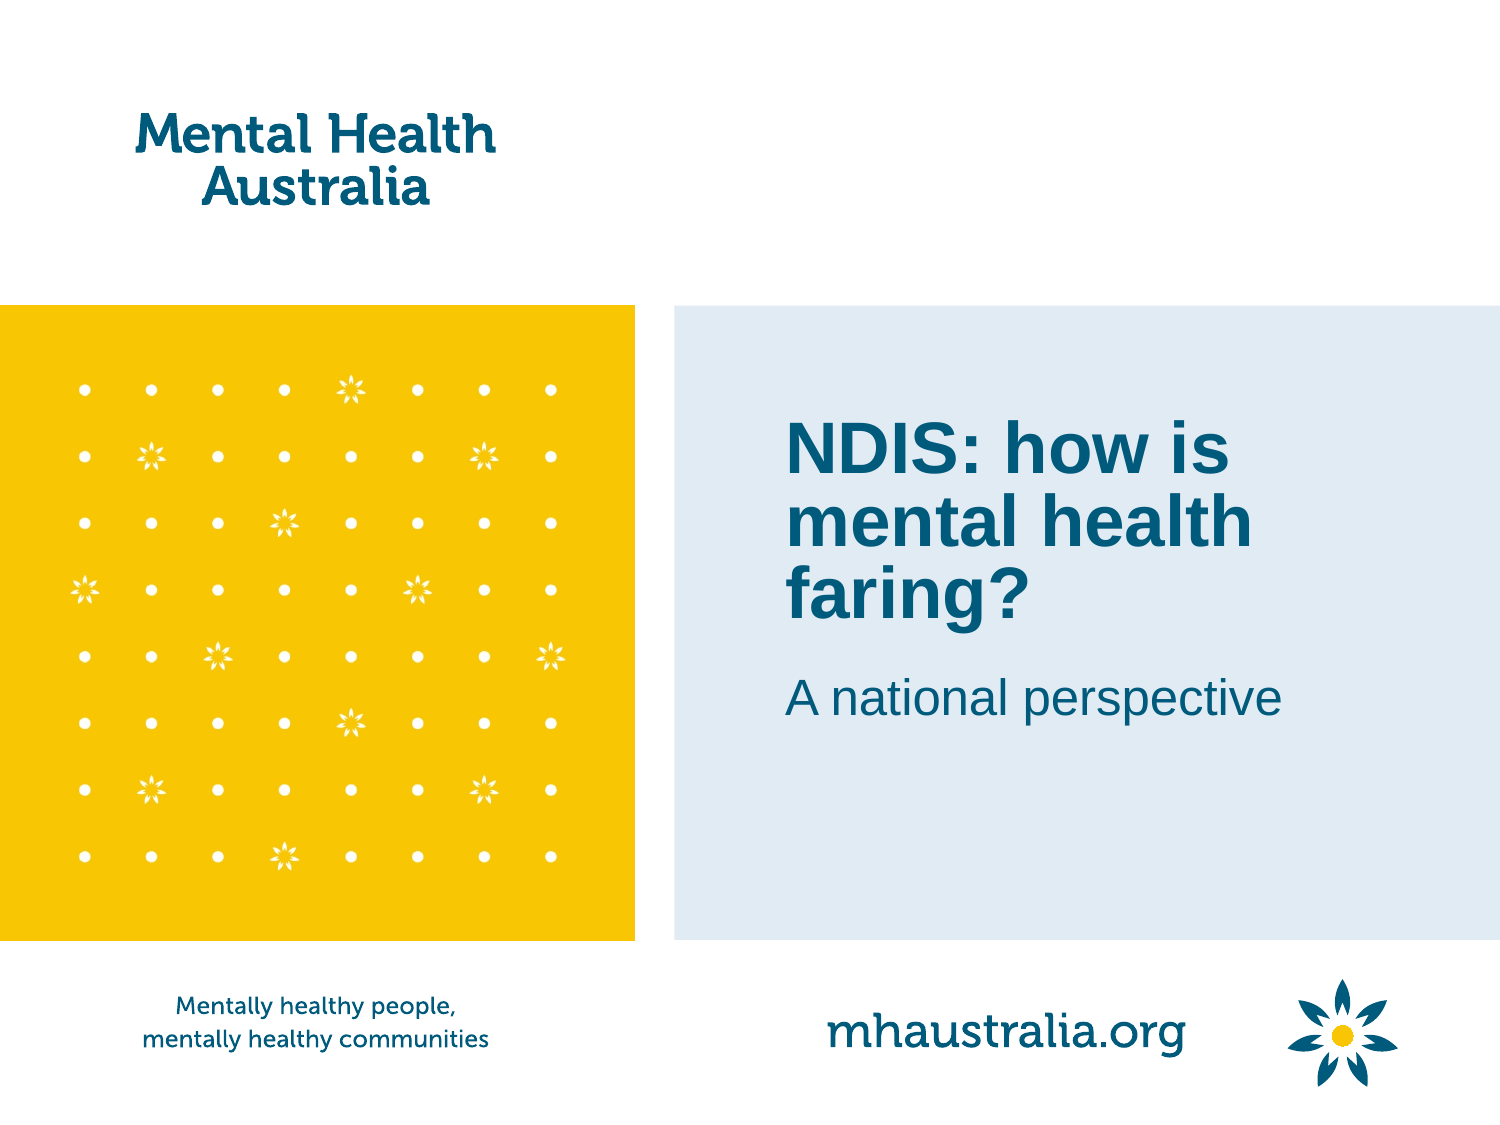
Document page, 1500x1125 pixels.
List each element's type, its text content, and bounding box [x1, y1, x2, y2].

title NDIS: how is mental health faring? [785, 412, 1435, 634]
subtitle A national perspective [785, 667, 1435, 727]
picture [0, 305, 635, 941]
